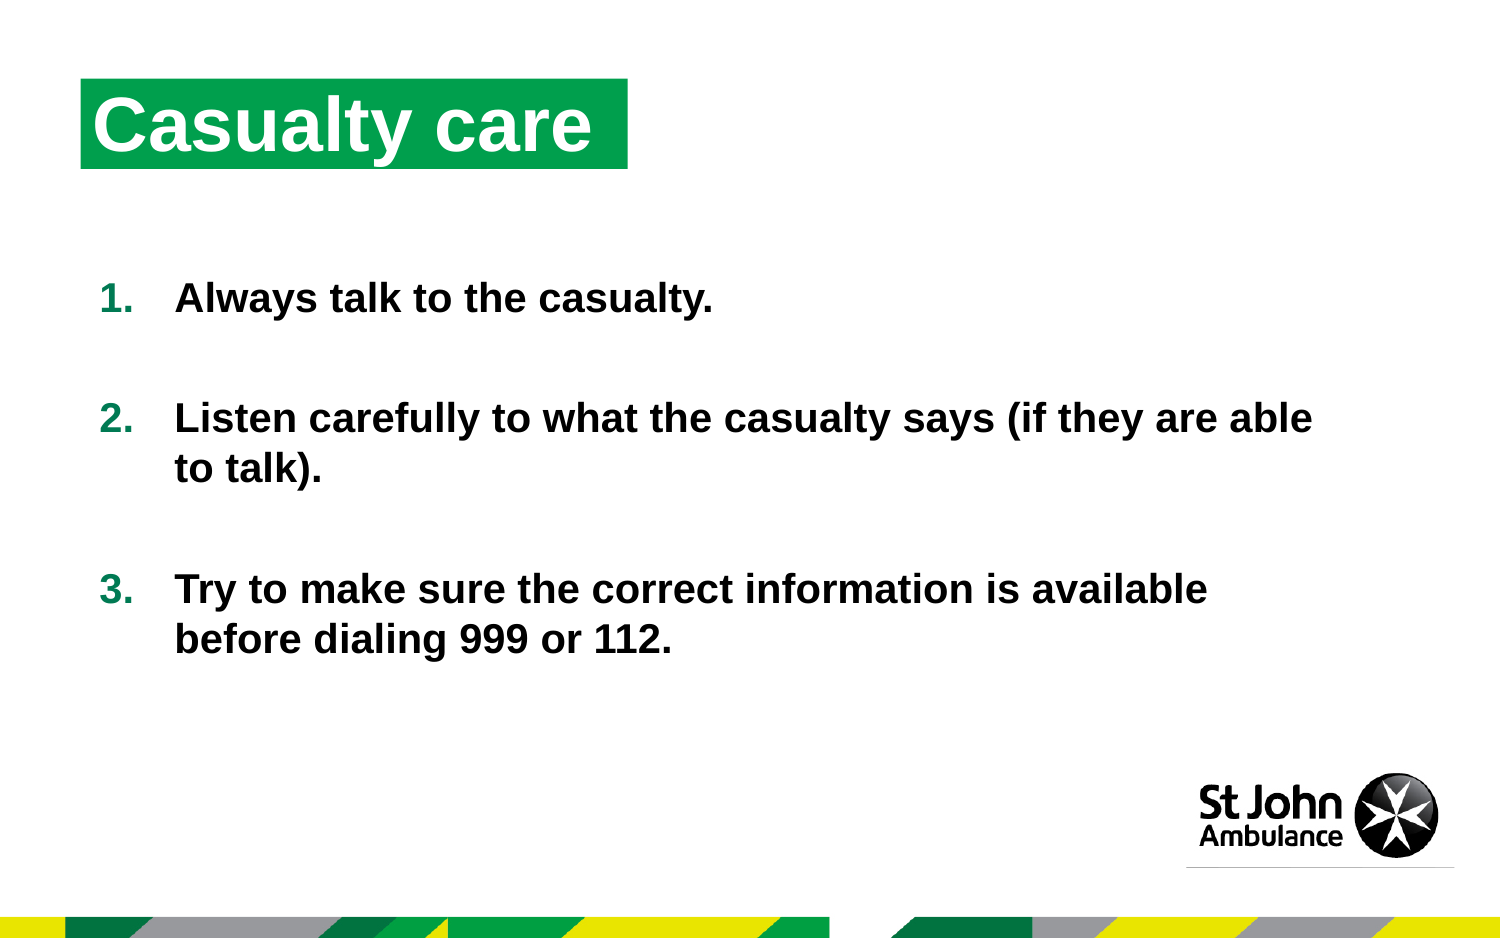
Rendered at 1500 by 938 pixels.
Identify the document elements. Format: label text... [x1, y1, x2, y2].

list Casualty care [80, 78, 628, 169]
picture [0, 897, 1500, 938]
text_box Always talk to the casualty. Listen carefully to what the casualty says (if they are able to talk). Try to make sure the correct information is available before dialing 999 or 112. [87, 264, 1352, 668]
picture [1186, 762, 1455, 868]
